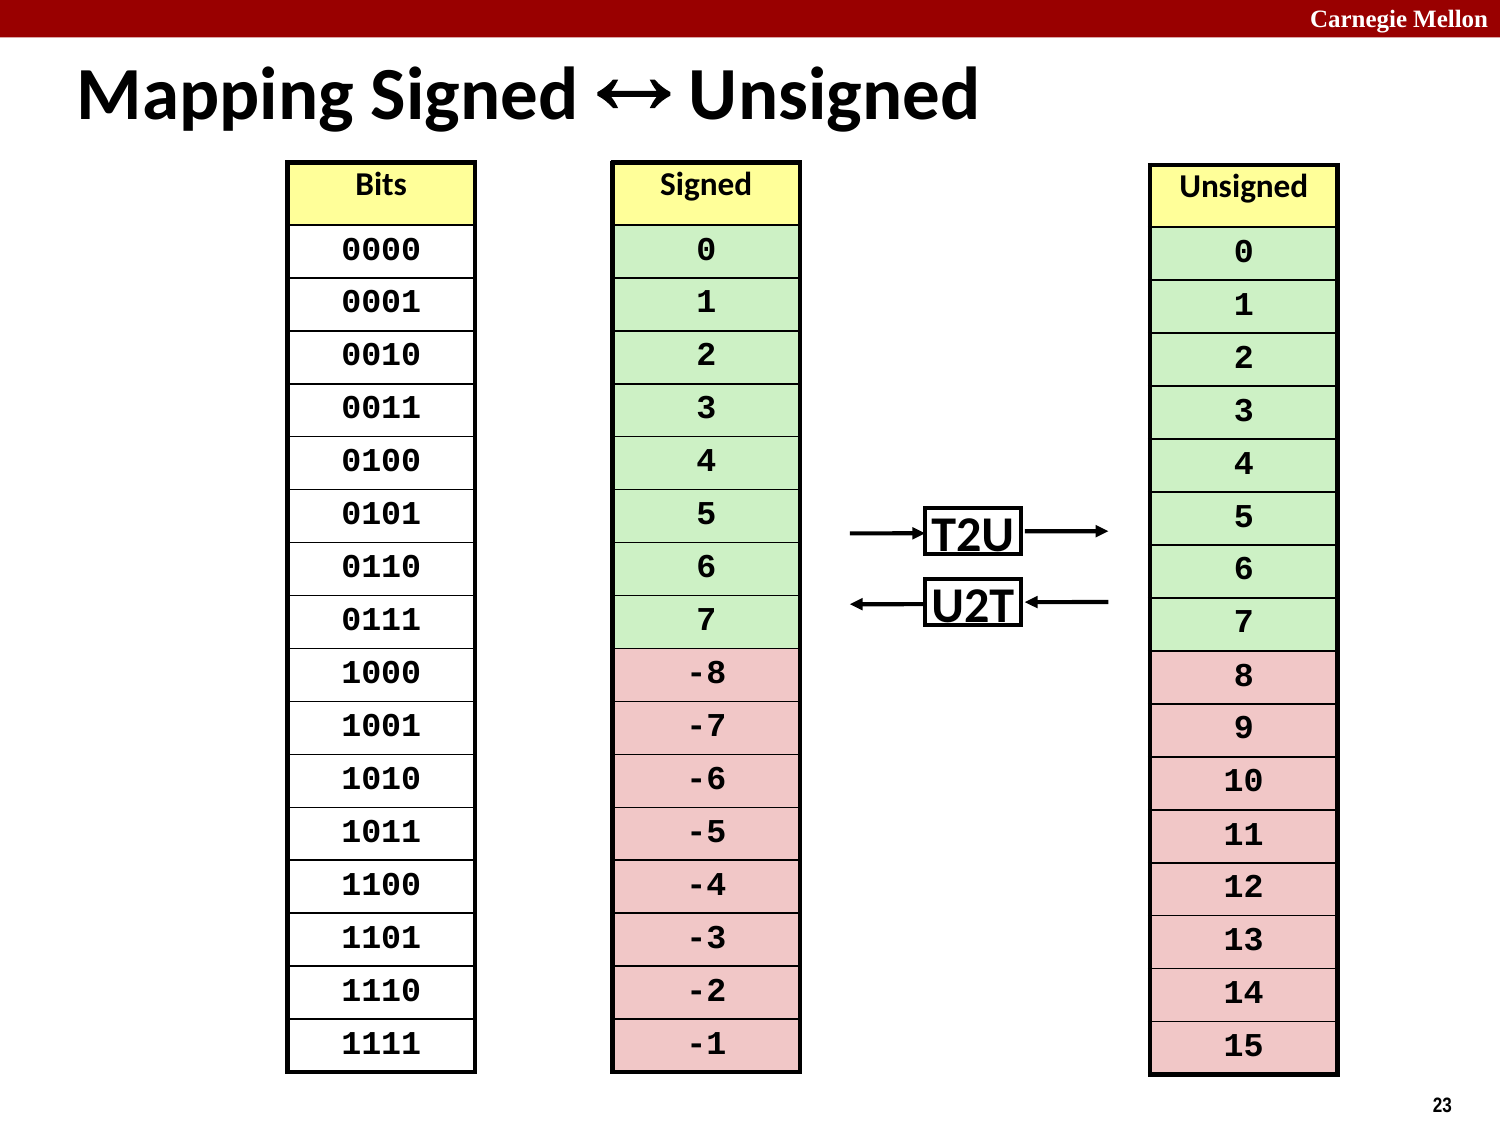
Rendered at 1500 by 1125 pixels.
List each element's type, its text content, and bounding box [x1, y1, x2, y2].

table_cell -3 [615, 914, 798, 965]
table_cell 1 [615, 279, 798, 330]
table_cell 4 [1152, 440, 1335, 491]
table_cell 0111 [290, 596, 473, 648]
table_cell -5 [615, 808, 798, 859]
table_cell 3 [615, 385, 798, 436]
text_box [849, 508, 1109, 555]
table_cell -6 [615, 755, 798, 807]
table_cell 0010 [290, 332, 473, 383]
table_cell 1000 [290, 649, 473, 701]
table_cell -2 [615, 967, 798, 1018]
table_cell 1 [1152, 281, 1335, 332]
table_cell 1101 [290, 914, 473, 965]
table_cell 10 [1152, 758, 1335, 809]
table_cell 0000 [290, 226, 473, 277]
table_cell 1011 [290, 808, 473, 859]
table_cell -7 [615, 702, 798, 754]
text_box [849, 578, 1109, 626]
table_cell 12 [1152, 864, 1335, 915]
table_cell 7 [1152, 599, 1335, 650]
table_cell 1110 [290, 967, 473, 1018]
table_cell 14 [1152, 969, 1335, 1021]
table_cell 5 [1152, 493, 1335, 544]
table_cell 4 [615, 437, 798, 489]
table_header Signed [615, 165, 798, 224]
table_cell 11 [1152, 811, 1335, 862]
table_cell 15 [1152, 1022, 1335, 1072]
table_header Unsigned [1152, 167, 1335, 226]
table_cell 6 [615, 543, 798, 595]
table_cell 2 [615, 332, 798, 383]
table_cell 13 [1152, 916, 1335, 968]
table_cell 2 [1152, 334, 1335, 385]
table_cell 7 [615, 596, 798, 648]
table_cell 0 [1152, 228, 1335, 279]
table_cell 0101 [290, 490, 473, 542]
table_cell 1100 [290, 861, 473, 912]
table_cell 0110 [290, 543, 473, 595]
table_cell -1 [615, 1020, 798, 1070]
table_cell 1111 [290, 1020, 473, 1070]
table_cell 3 [1152, 387, 1335, 438]
table_cell 1001 [290, 702, 473, 754]
table_cell -4 [615, 861, 798, 912]
table_cell 0001 [290, 279, 473, 330]
table_cell 0100 [290, 437, 473, 489]
table_header Bits [290, 165, 473, 224]
table_cell 6 [1152, 546, 1335, 597]
table_cell 9 [1152, 705, 1335, 756]
table_cell 8 [1152, 652, 1335, 703]
table_cell 5 [615, 490, 798, 542]
table_cell 1010 [290, 755, 473, 807]
table_cell -8 [615, 649, 798, 701]
table_cell 0 [615, 226, 798, 277]
table_cell 0011 [290, 385, 473, 436]
title Mapping Signed  Unsigned [66, 40, 1187, 238]
